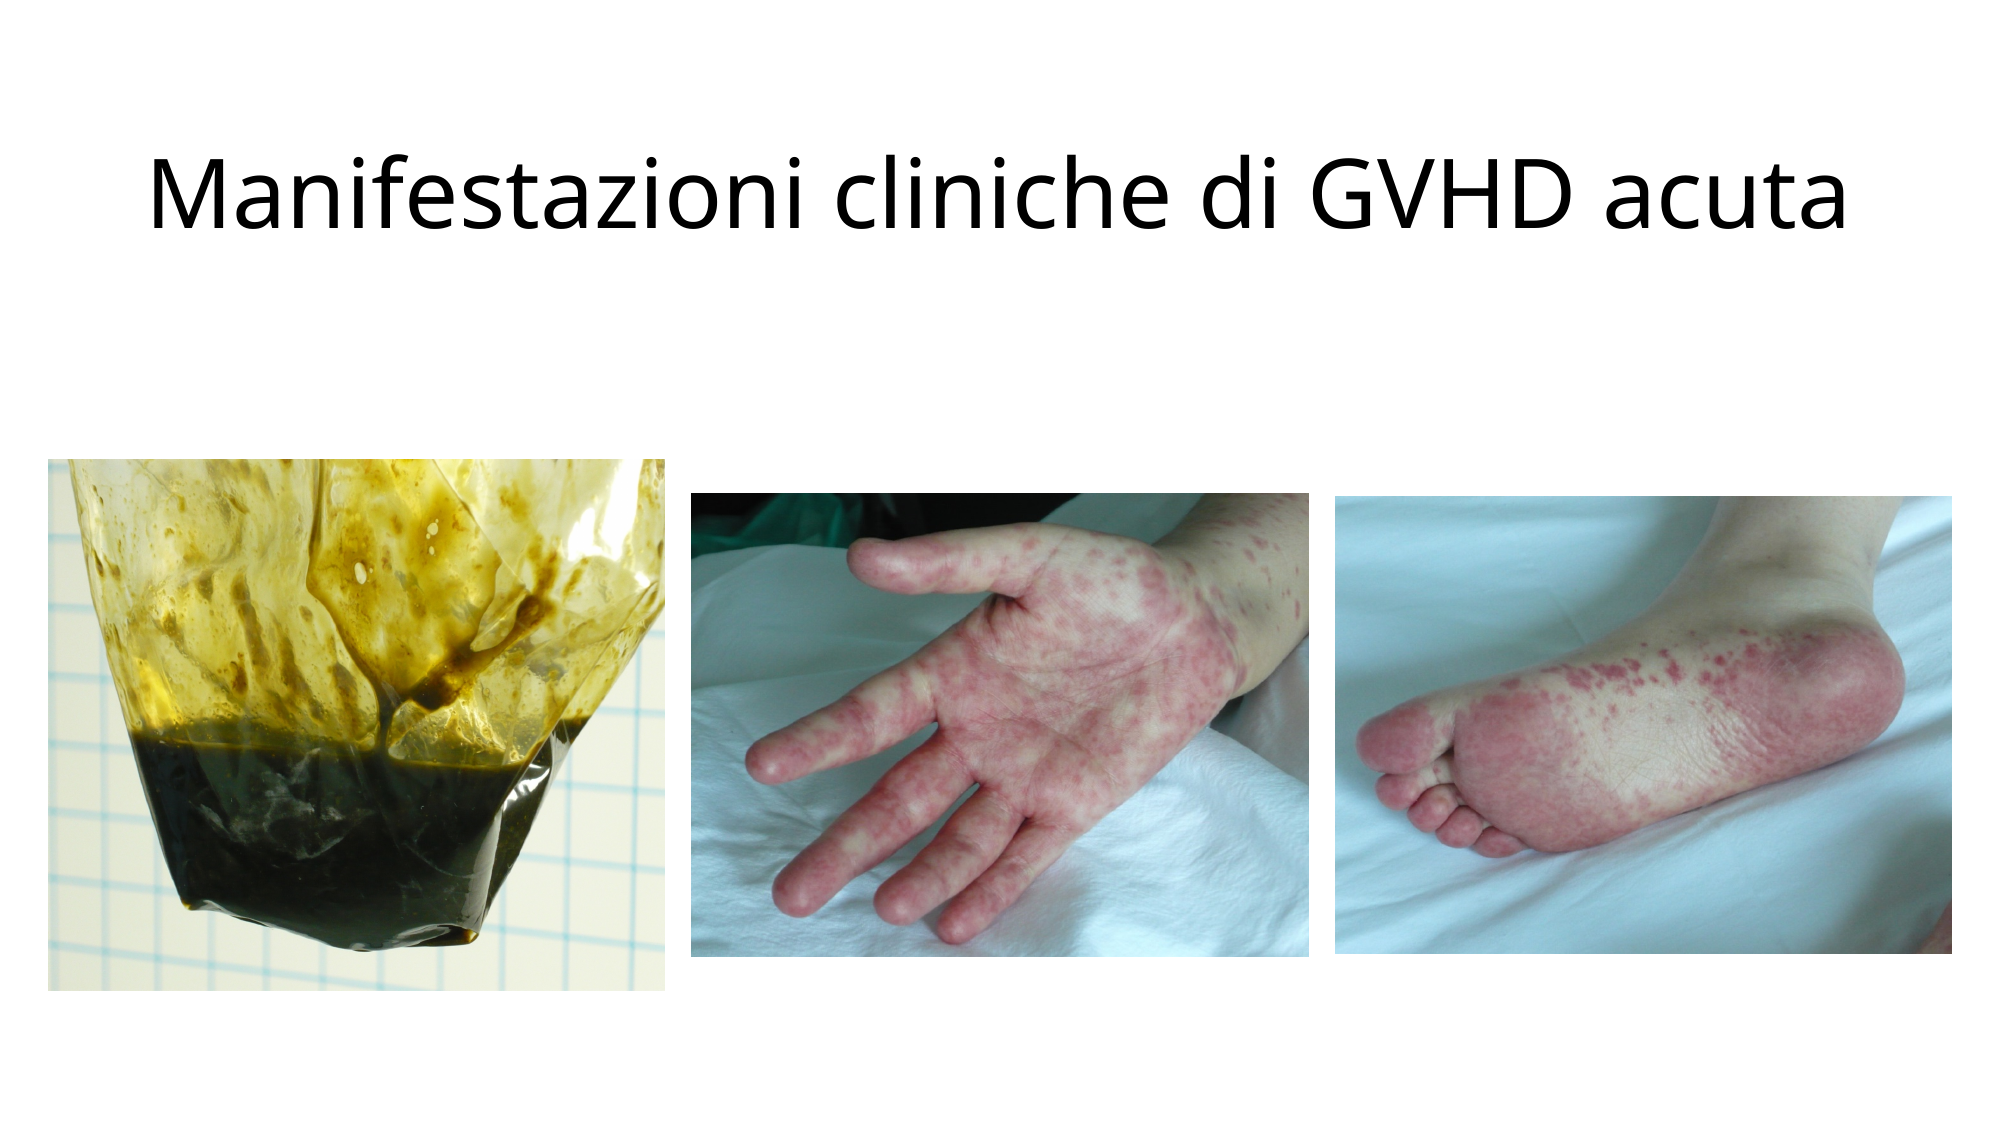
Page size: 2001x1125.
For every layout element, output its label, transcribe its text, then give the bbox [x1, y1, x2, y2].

title Manifestazioni cliniche di GVHD acuta [104, 109, 1895, 285]
picture [1335, 496, 1952, 954]
picture [691, 493, 1309, 957]
picture [47, 459, 665, 991]
